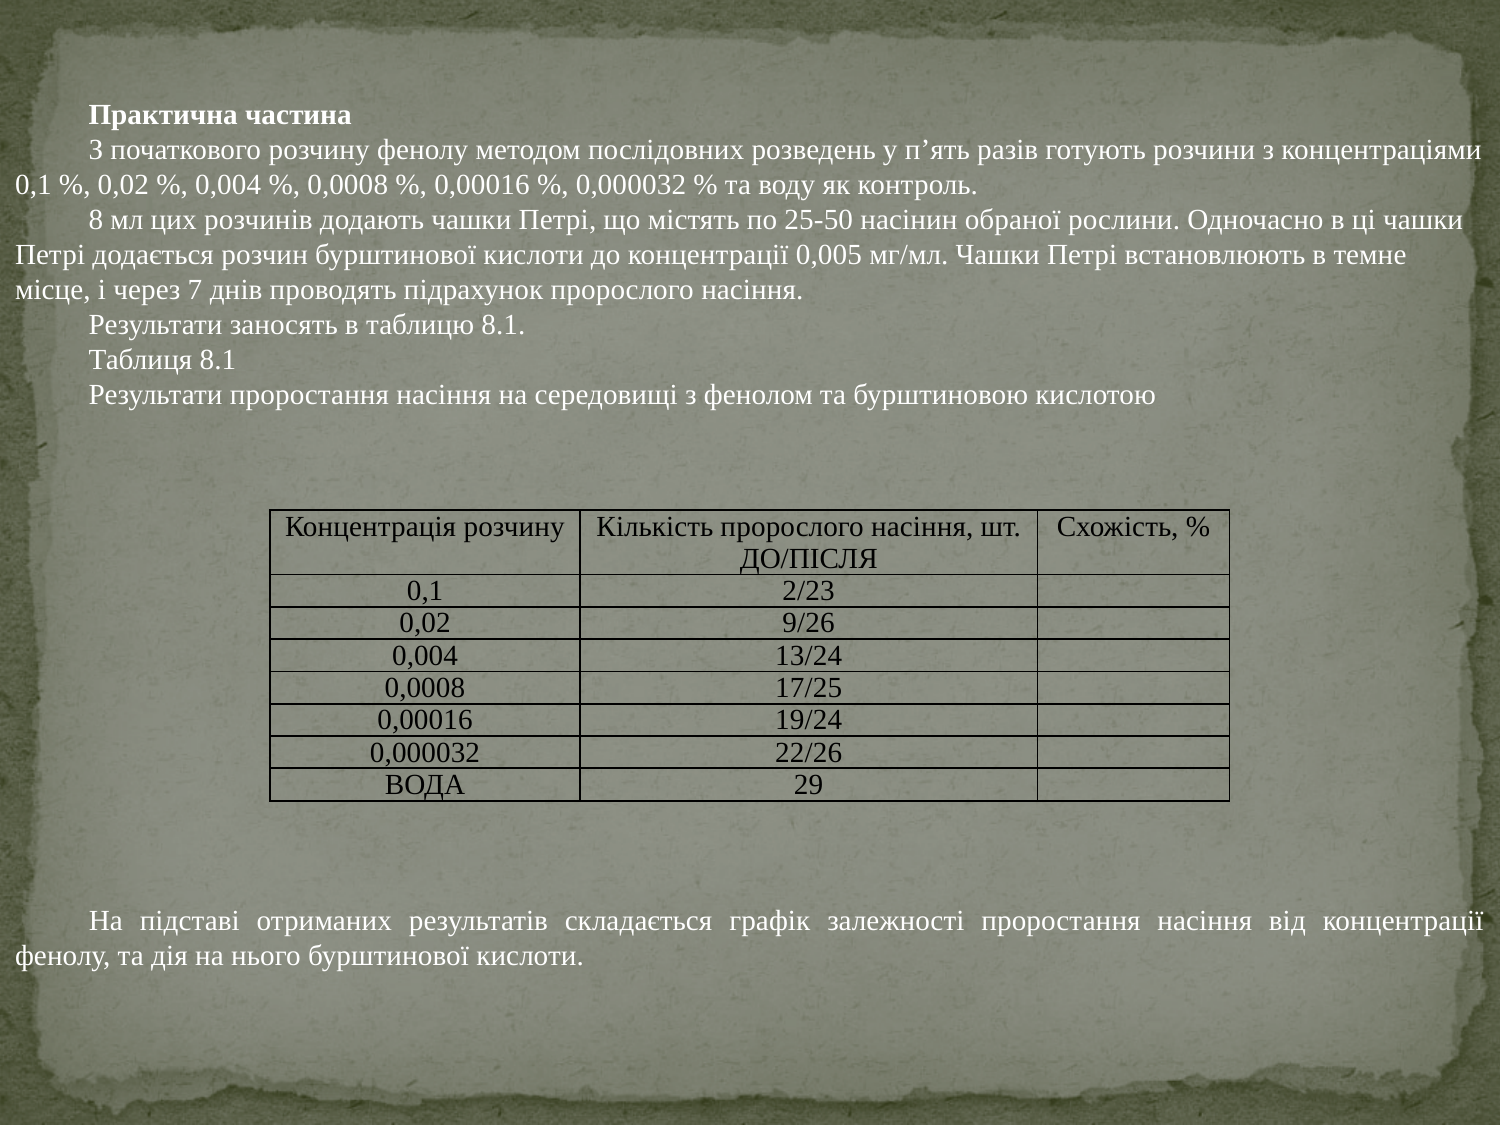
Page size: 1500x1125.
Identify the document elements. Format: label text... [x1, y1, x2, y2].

table_cell [1038, 672, 1229, 703]
text_box На підставі отриманих результатів складається графік залежності проростання насіння від концентрації фенолу, та дія на нього бурштинової кислоти. [0, 893, 1500, 979]
table_cell [1038, 608, 1229, 638]
table_cell 19/24 [581, 705, 1037, 735]
table_header Концентрація розчину [271, 511, 579, 574]
table_cell 29 [581, 769, 1037, 800]
table_header Кількість пророслого насіння, шт. ДО/ПІСЛЯ [581, 511, 1037, 574]
table_cell 2/23 [581, 575, 1037, 606]
table_cell 0,000032 [271, 737, 579, 767]
table_cell ВОДА [271, 769, 579, 800]
table_cell [1038, 575, 1229, 606]
table_cell 0,0008 [271, 672, 579, 703]
table_cell 17/25 [581, 672, 1037, 703]
table_cell [1038, 769, 1229, 800]
table_cell 0,00016 [271, 705, 579, 735]
table_cell 22/26 [581, 737, 1037, 767]
table_cell [1038, 737, 1229, 767]
table_cell 0,004 [271, 640, 579, 671]
table_cell 13/24 [581, 640, 1037, 671]
table_header Схожість, % [1038, 511, 1229, 574]
table_cell 9/26 [581, 608, 1037, 638]
table_cell 0,1 [271, 575, 579, 606]
table_cell [1038, 640, 1229, 671]
text_box Практична частина З початкового розчину фенолу методом послідовних розведень у п’ять разів готують розчини з концентраціями 0,1 %, 0,02 %, 0,004 %, 0,0008 %, 0,00016 %, 0,000032 % та воду як контроль. 8 мл цих розчинів додають чашки Петрі, що містять по 25-50 насінин обраної рослини. Одночасно в ці чашки Петрі додається розчин бурштинової кислоти до концентрації 0,005 мг/мл. Чашки Петрі встановлюють в темне місце, і через 7 днів проводять підрахунок пророслого насіння. Результати заносять в таблицю 8.1. Таблиця 8.1 Результати проростання насіння на середовищі з фенолом та бурштиновою кислотою [0, 87, 1500, 463]
table_cell [1038, 705, 1229, 735]
table_cell 0,02 [271, 608, 579, 638]
